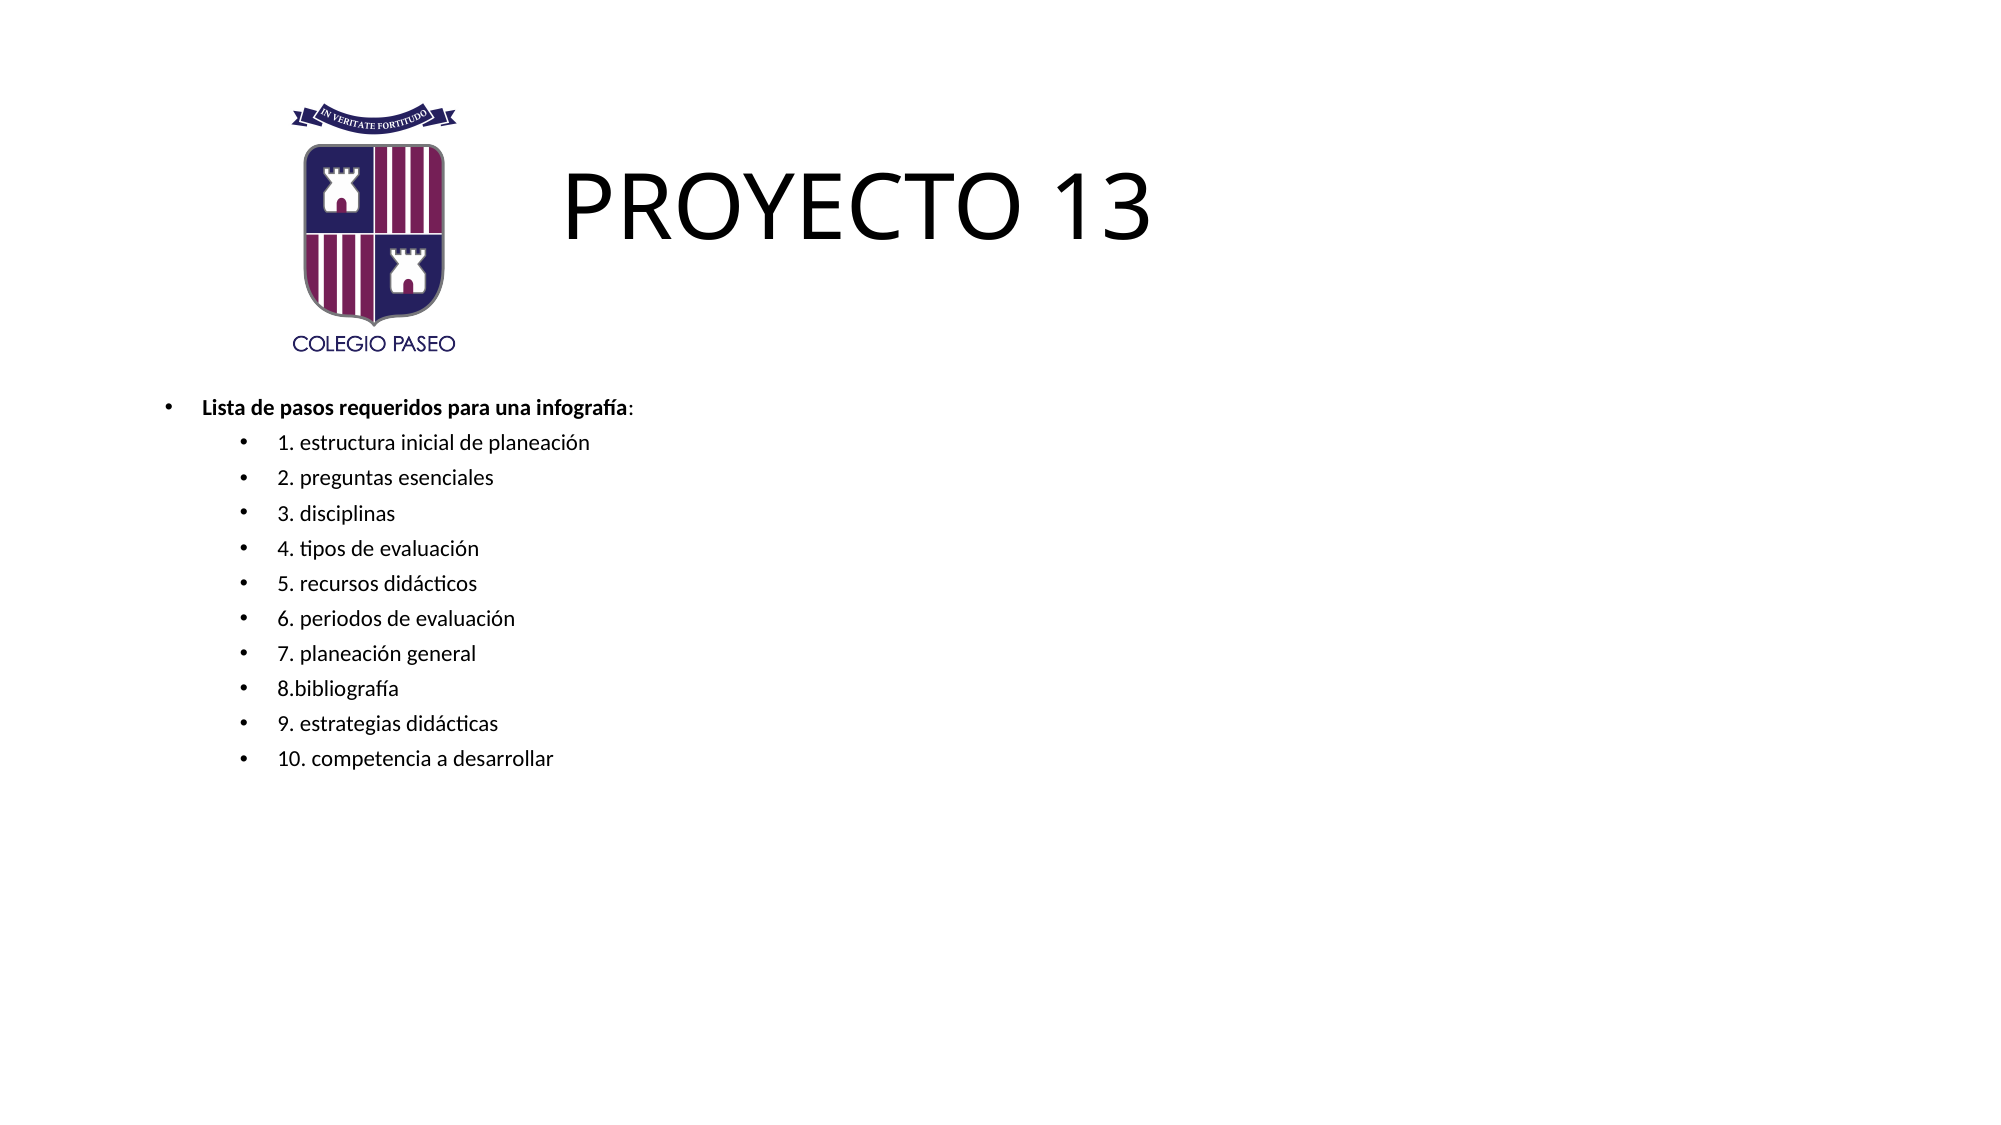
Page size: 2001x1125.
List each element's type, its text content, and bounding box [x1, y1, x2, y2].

picture [288, 101, 460, 357]
list Lista de pasos requeridos para una infografía: 1. estructura inicial de planeación 2. preguntas esenciales 3. disciplinas 4. tipos de evaluación 5. recursos didácticos 6. periodos de evaluación 7. planeación general 8.bibliografía 9. estrategias didácticas 10. competencia a desarrollar [149, 388, 1850, 950]
title PROYECTO 13 [545, 101, 2000, 319]
